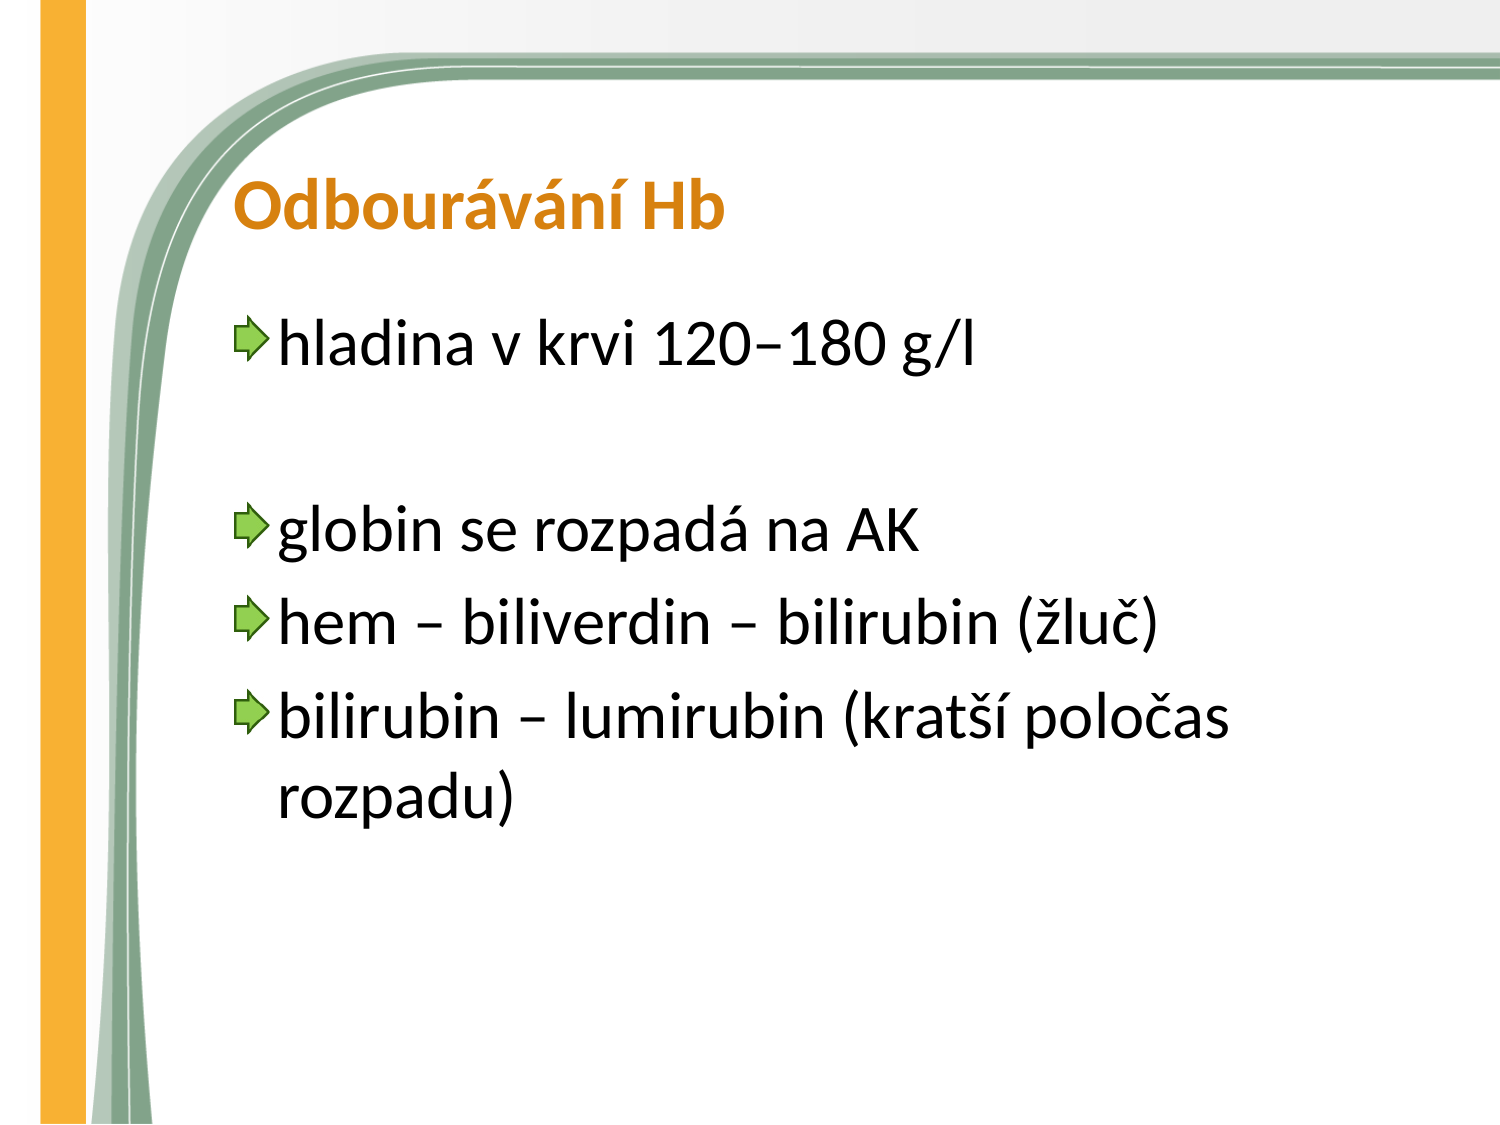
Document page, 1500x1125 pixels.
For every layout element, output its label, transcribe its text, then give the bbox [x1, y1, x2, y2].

picture [0, 0, 1500, 1125]
list hladina v krvi 120–180 g/l globin se rozpadá na AK hem – biliverdin – bilirubin (žluč) bilirubin – lumirubin (kratší poločas rozpadu) [218, 290, 1425, 1035]
title Odbourávání Hb [218, 149, 1425, 252]
